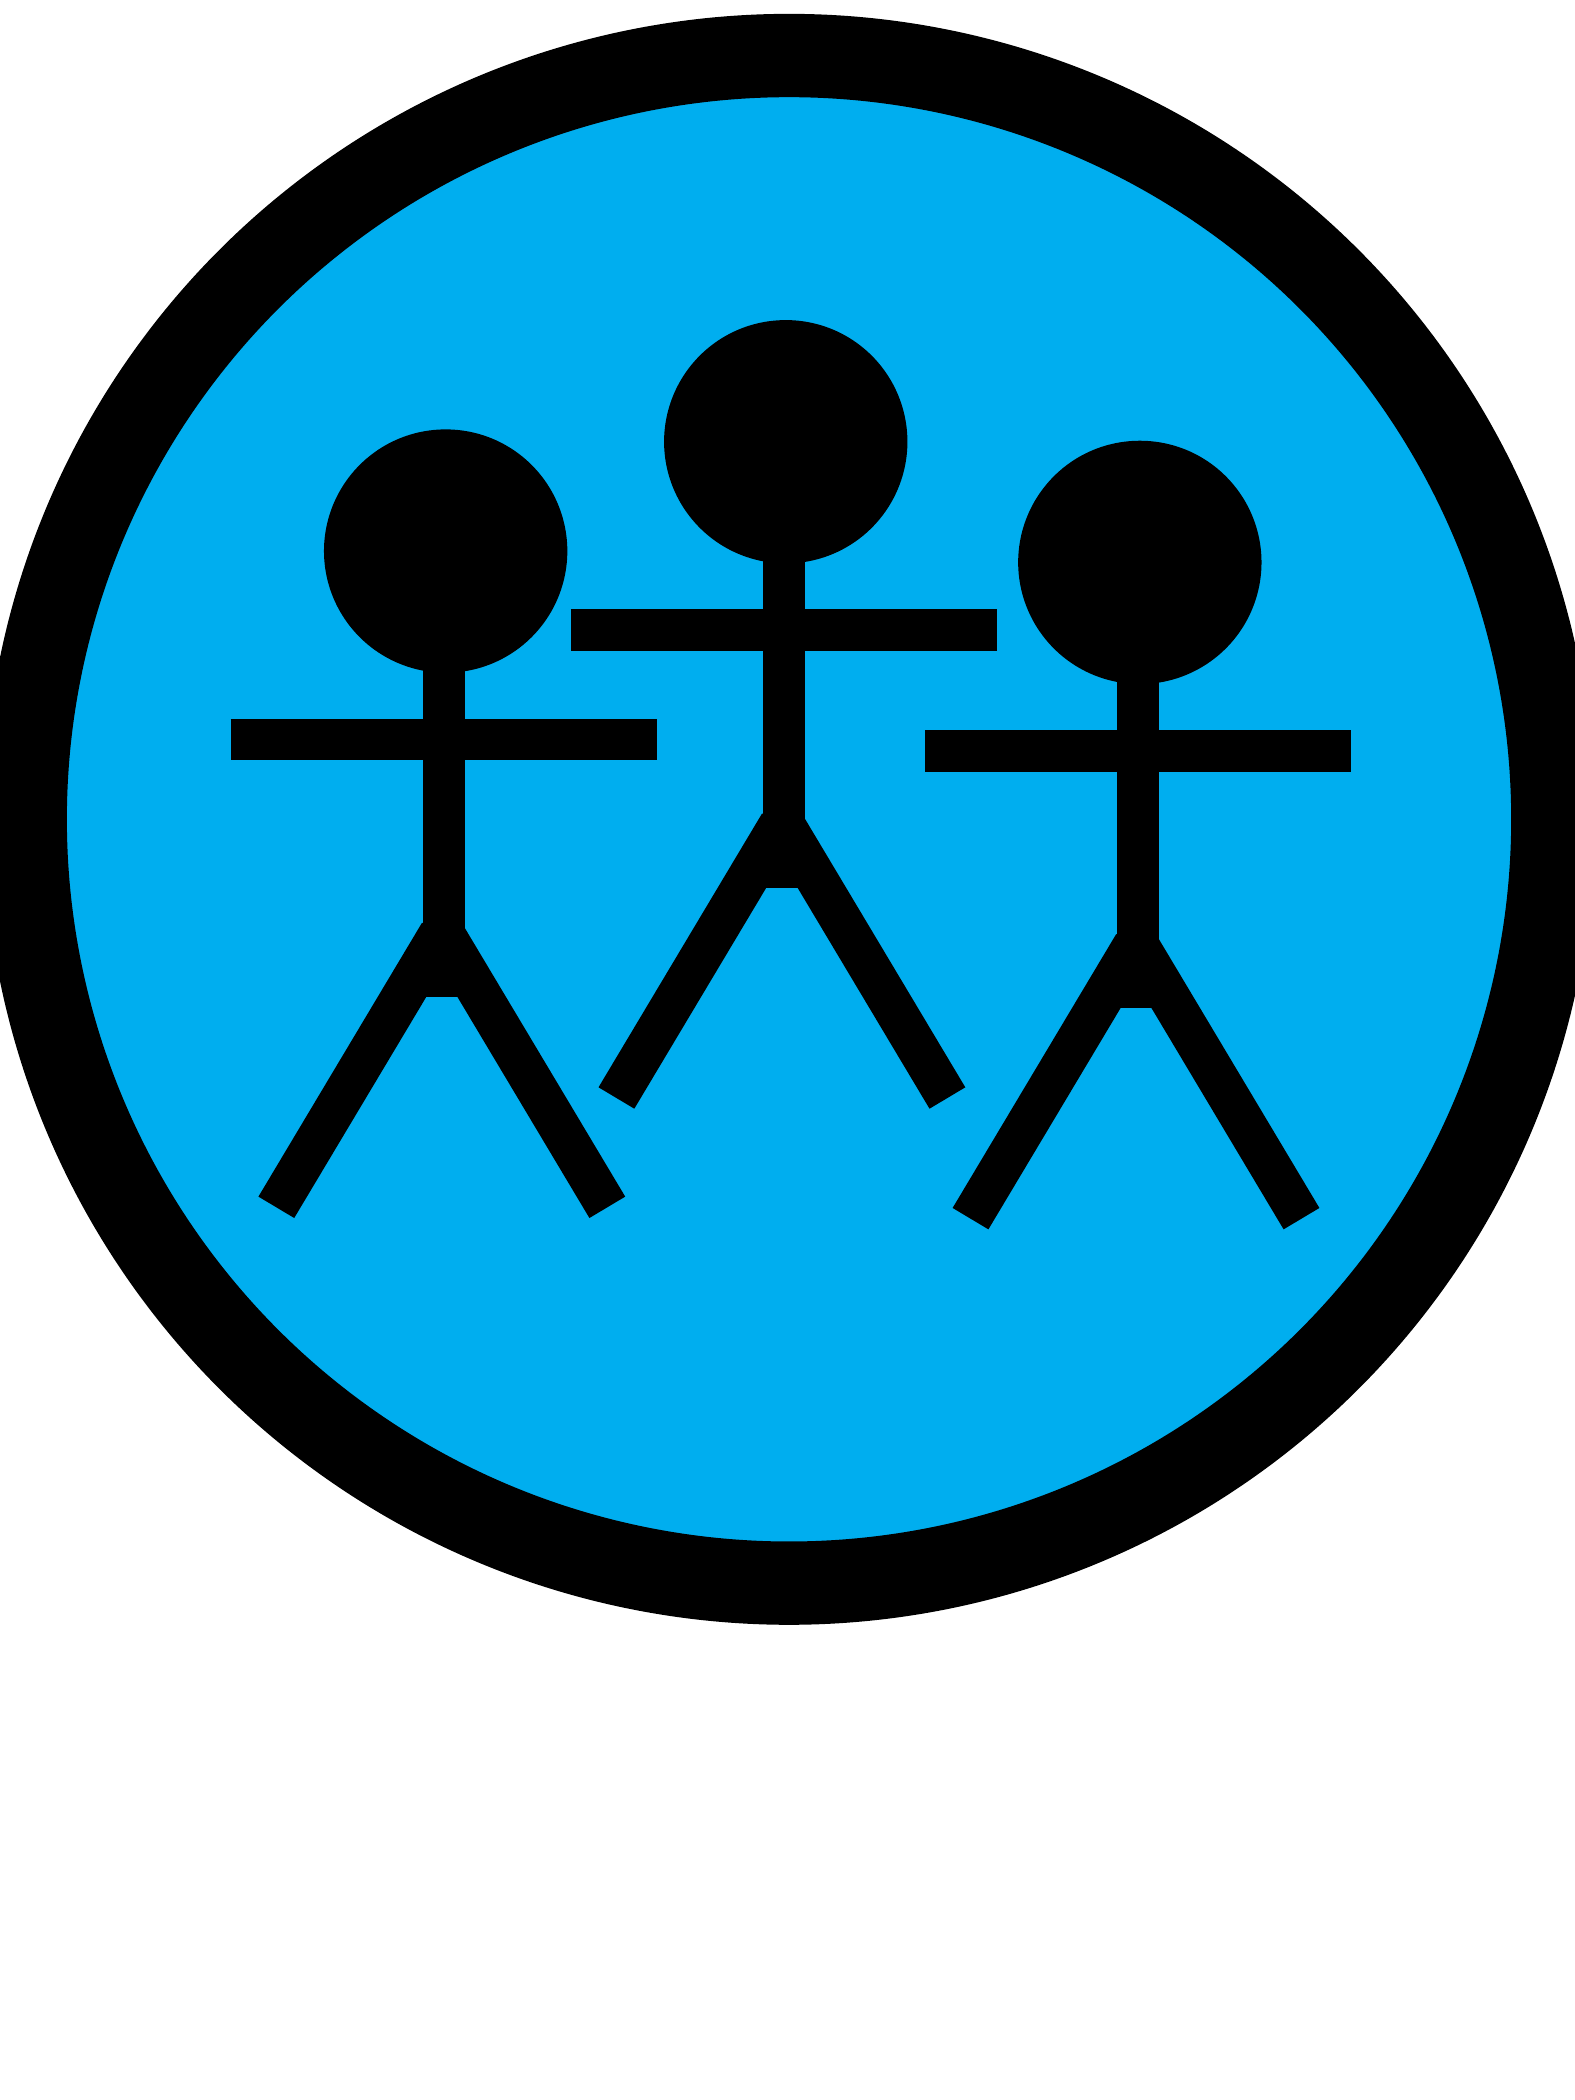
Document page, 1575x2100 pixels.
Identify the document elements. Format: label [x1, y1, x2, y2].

text_box [570, 340, 997, 1099]
text_box [924, 461, 1351, 1219]
text_box [230, 450, 657, 1208]
text_box [24, 54, 1554, 1585]
